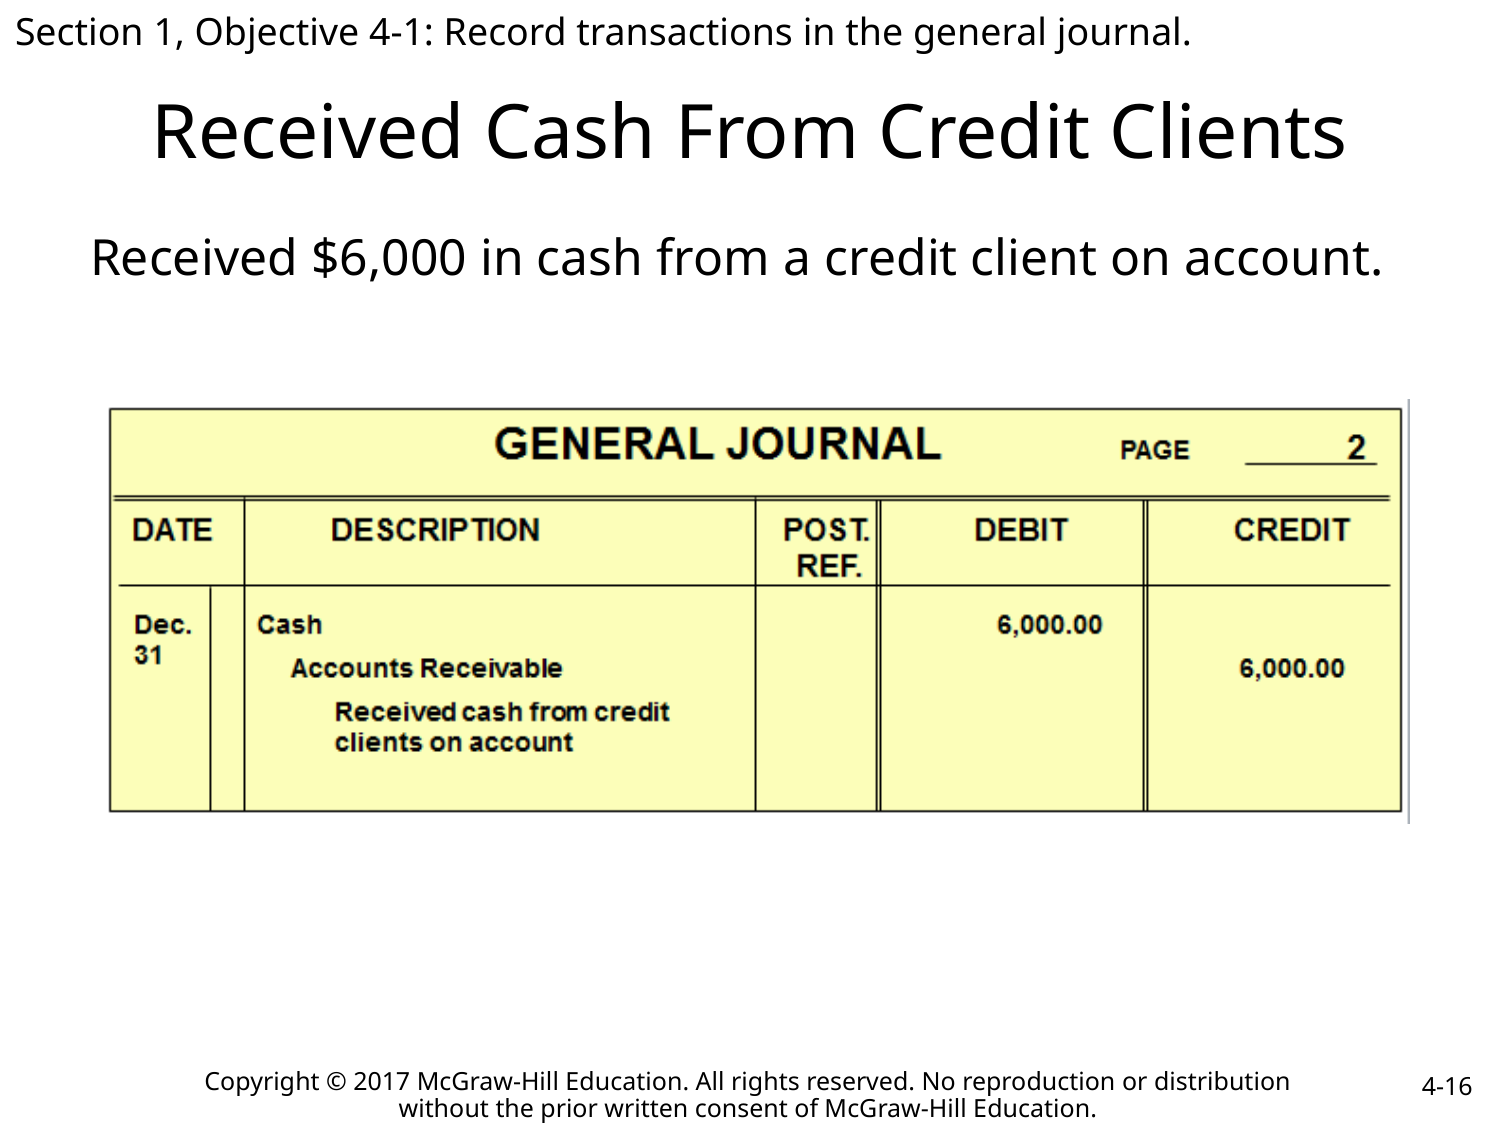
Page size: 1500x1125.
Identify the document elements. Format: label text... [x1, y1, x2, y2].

list Section 1, Objective 4-1: Record transactions in the general journal. [0, 0, 1500, 68]
picture [102, 399, 1410, 824]
title Received Cash From Credit Clients [0, 68, 1500, 188]
list Received $6,000 in cash from a credit client on account. [75, 212, 1425, 350]
